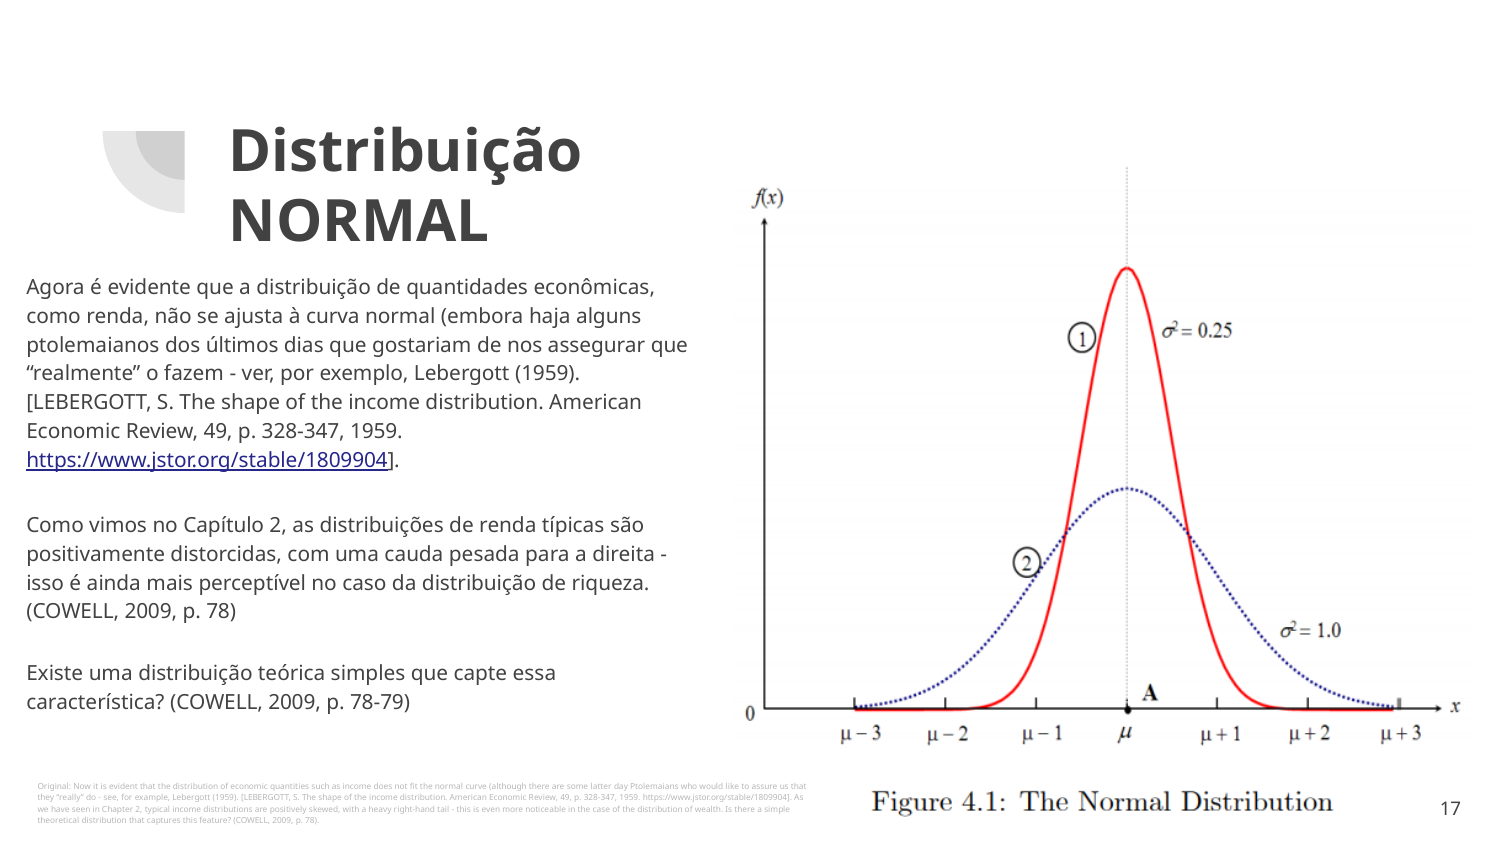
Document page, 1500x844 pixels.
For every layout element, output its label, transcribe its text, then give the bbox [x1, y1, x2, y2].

picture [724, 152, 1487, 844]
list Original: Now it is evident that the distribution of economic quantities such as income does not fit the normal curve (although there are some latter day Ptolemaians who would like to assure us that they “really” do - see, for example, Lebergott (1959). [LEBERGOTT, S. The shape of the income distribution. American Economic Review, 49, p. 328-347, 1959. https://www.jstor.org/stable/1809904]. As we have seen in Chapter 2, typical income distributions are positively skewed, with a heavy right-hand tail - this is even more noticeable in the case of the distribution of wealth. Is there a simple theoretical distribution that captures this feature? (COWELL, 2009, p. 78). [22, 764, 719, 837]
list Agora é evidente que a distribuição de quantidades econômicas, como renda, não se ajusta à curva normal (embora haja alguns ptolemaianos dos últimos dias que gostariam de nos assegurar que “realmente” o fazem - ver, por exemplo, Lebergott (1959). [LEBERGOTT, S. The shape of the income distribution. American Economic Review, 49, p. 328-347, 1959. https://www.jstor.org/stable/1809904]. Como vimos no Capítulo 2, as distribuições de renda típicas são positivamente distorcidas, com uma cauda pesada para a direita - isso é ainda mais perceptível no caso da distribuição de riqueza. (COWELL, 2009, p. 78) Existe uma distribuição teórica simples que capte essa característica? (COWELL, 2009, p. 78-79) [11, 255, 710, 560]
title Distribuição NORMAL [213, 98, 1368, 263]
